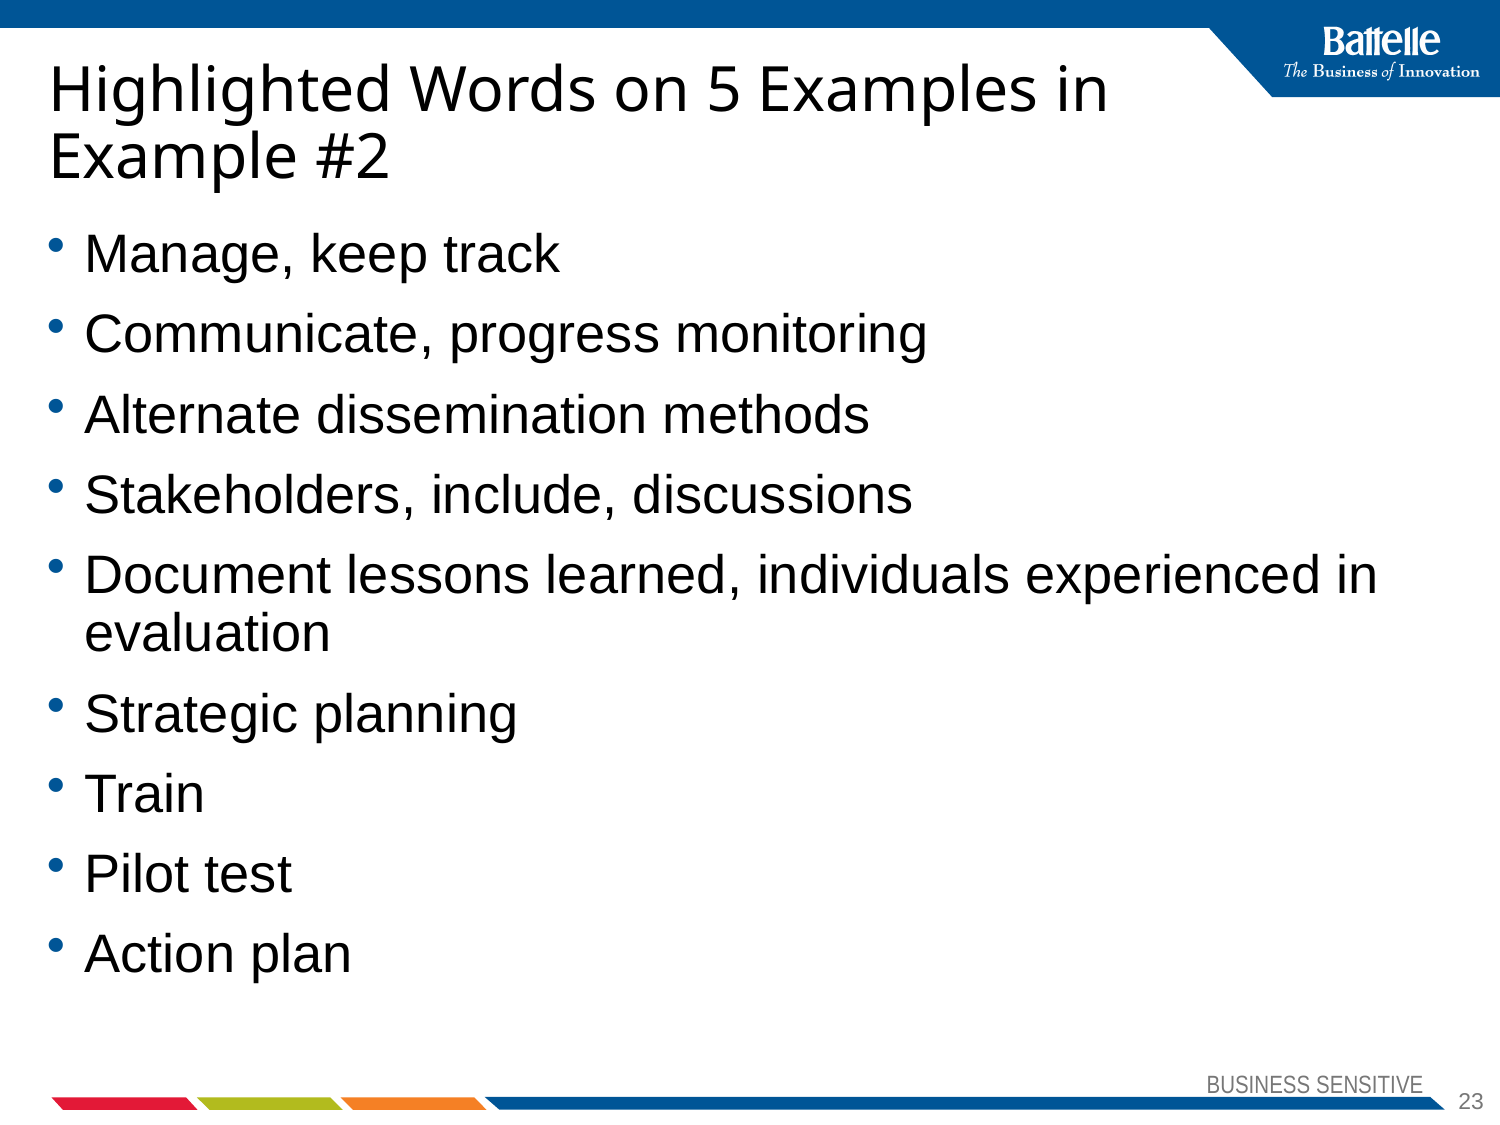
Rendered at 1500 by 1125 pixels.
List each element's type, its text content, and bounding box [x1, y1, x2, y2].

list Manage, keep track Communicate, progress monitoring Alternate dissemination methods Stakeholders, include, discussions Document lessons learned, individuals experienced in evaluation Strategic planning Train Pilot test Action plan [46, 225, 1447, 1027]
title Highlighted Words on 5 Examples in Example #2 [47, 56, 1272, 194]
picture [1284, 26, 1480, 81]
